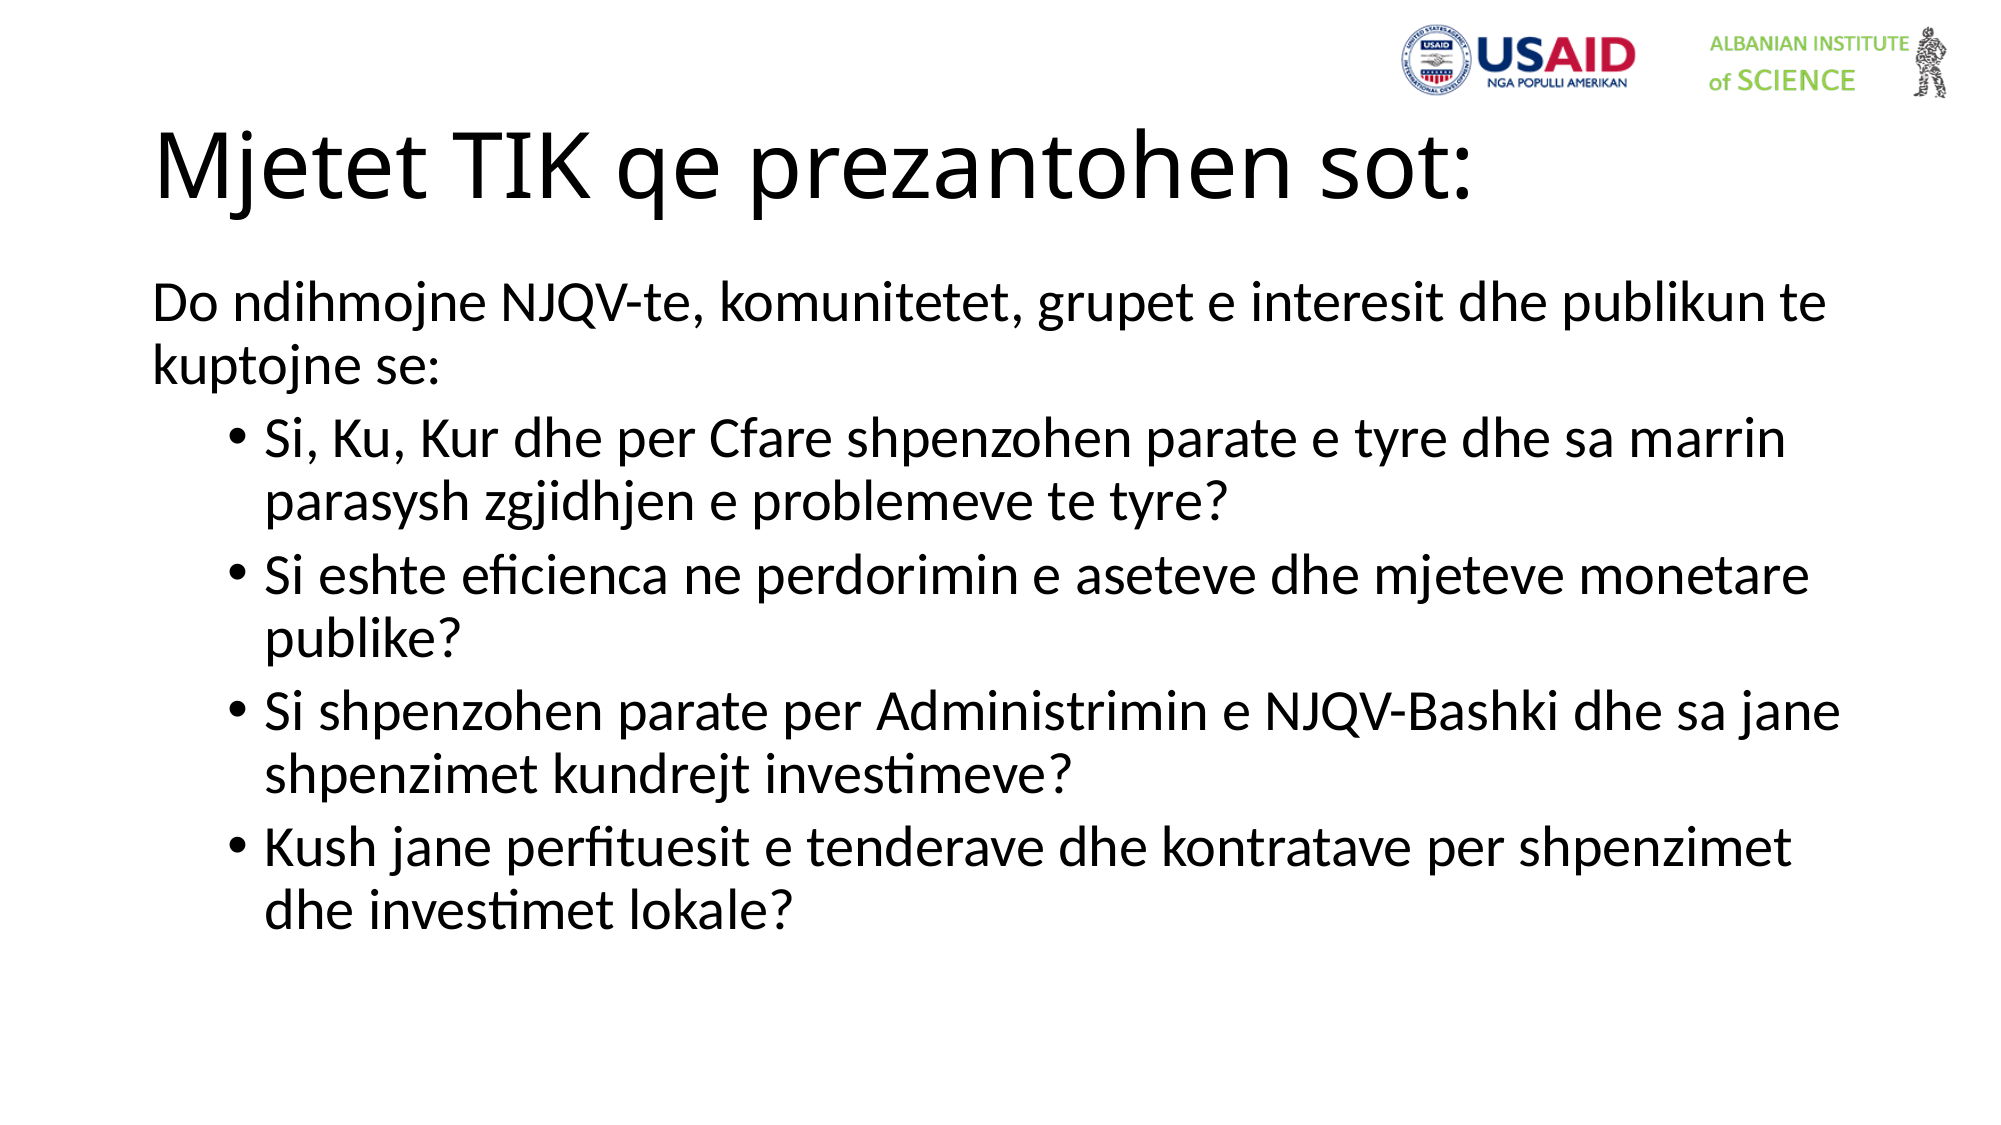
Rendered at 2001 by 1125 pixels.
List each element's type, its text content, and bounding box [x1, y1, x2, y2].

list Do ndihmojne NJQV-te, komunitetet, grupet e interesit dhe publikun te kuptojne se: Si, Ku, Kur dhe per Cfare shpenzohen parate e tyre dhe sa marrin parasysh zgjidhjen e problemeve te tyre? Si eshte eficienca ne perdorimin e aseteve dhe mjeteve monetare publike? Si shpenzohen parate per Administrimin e NJQV-Bashki dhe sa jane shpenzimet kundrejt investimeve? Kush jane perfituesit e tenderave dhe kontratave per shpenzimet dhe investimet lokale? [137, 263, 1863, 1056]
picture [1707, 21, 1949, 103]
picture [1399, 21, 1638, 59]
title Mjetet TIK qe prezantohen sot: [137, 59, 1863, 263]
